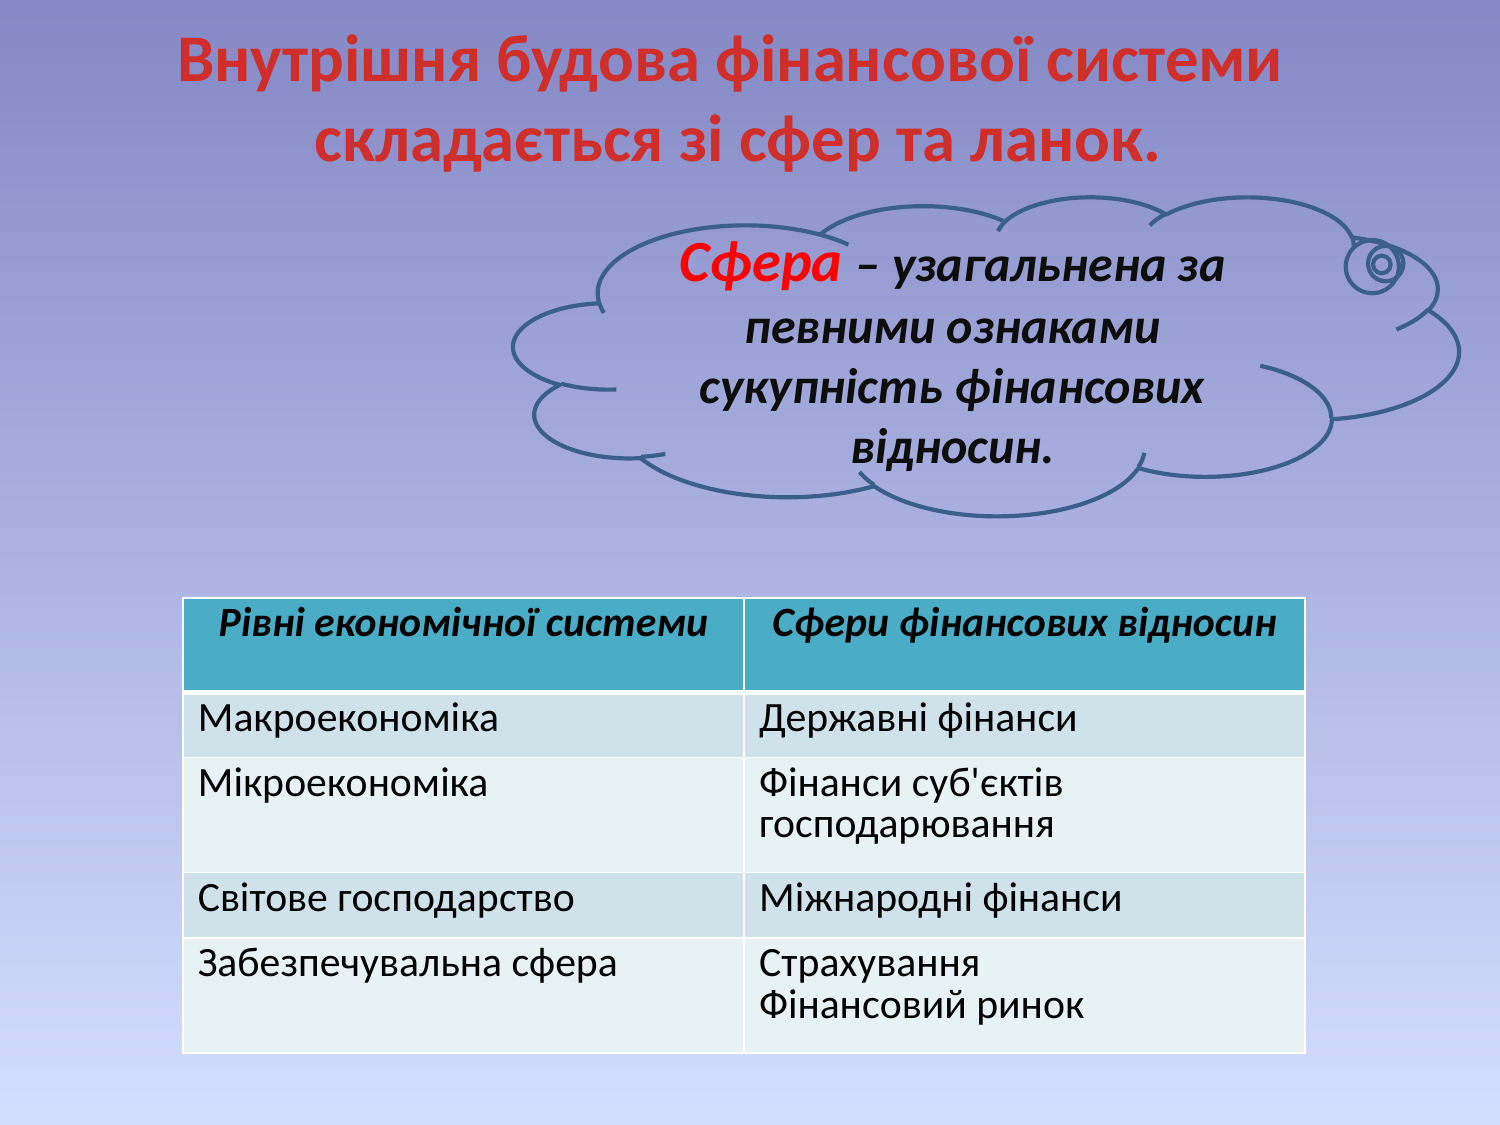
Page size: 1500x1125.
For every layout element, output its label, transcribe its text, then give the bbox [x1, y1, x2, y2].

table_cell Фінанси суб'єктів господарювання [745, 758, 1304, 872]
table_cell Світове господарство [184, 873, 743, 937]
table_cell Міжнародні фінанси [745, 873, 1304, 937]
table_cell Страхування Фінансовий ринок [745, 939, 1304, 1052]
table_cell Державні фінанси [745, 695, 1304, 757]
table_header Рівні економічної системи [184, 599, 743, 690]
table_cell Макроекономіка [184, 695, 743, 757]
text_box Внутрішня будова фінансової системи складається зі сфер та ланок. [76, 7, 1400, 182]
table_cell Мікроекономіка [184, 758, 743, 872]
table_header Сфери фінансових відносин [745, 599, 1304, 690]
text_box Сфера – узагальнена за певними ознаками сукупність фінансових відносин. [510, 195, 1462, 519]
table_cell Забезпечувальна сфера [184, 939, 743, 1052]
